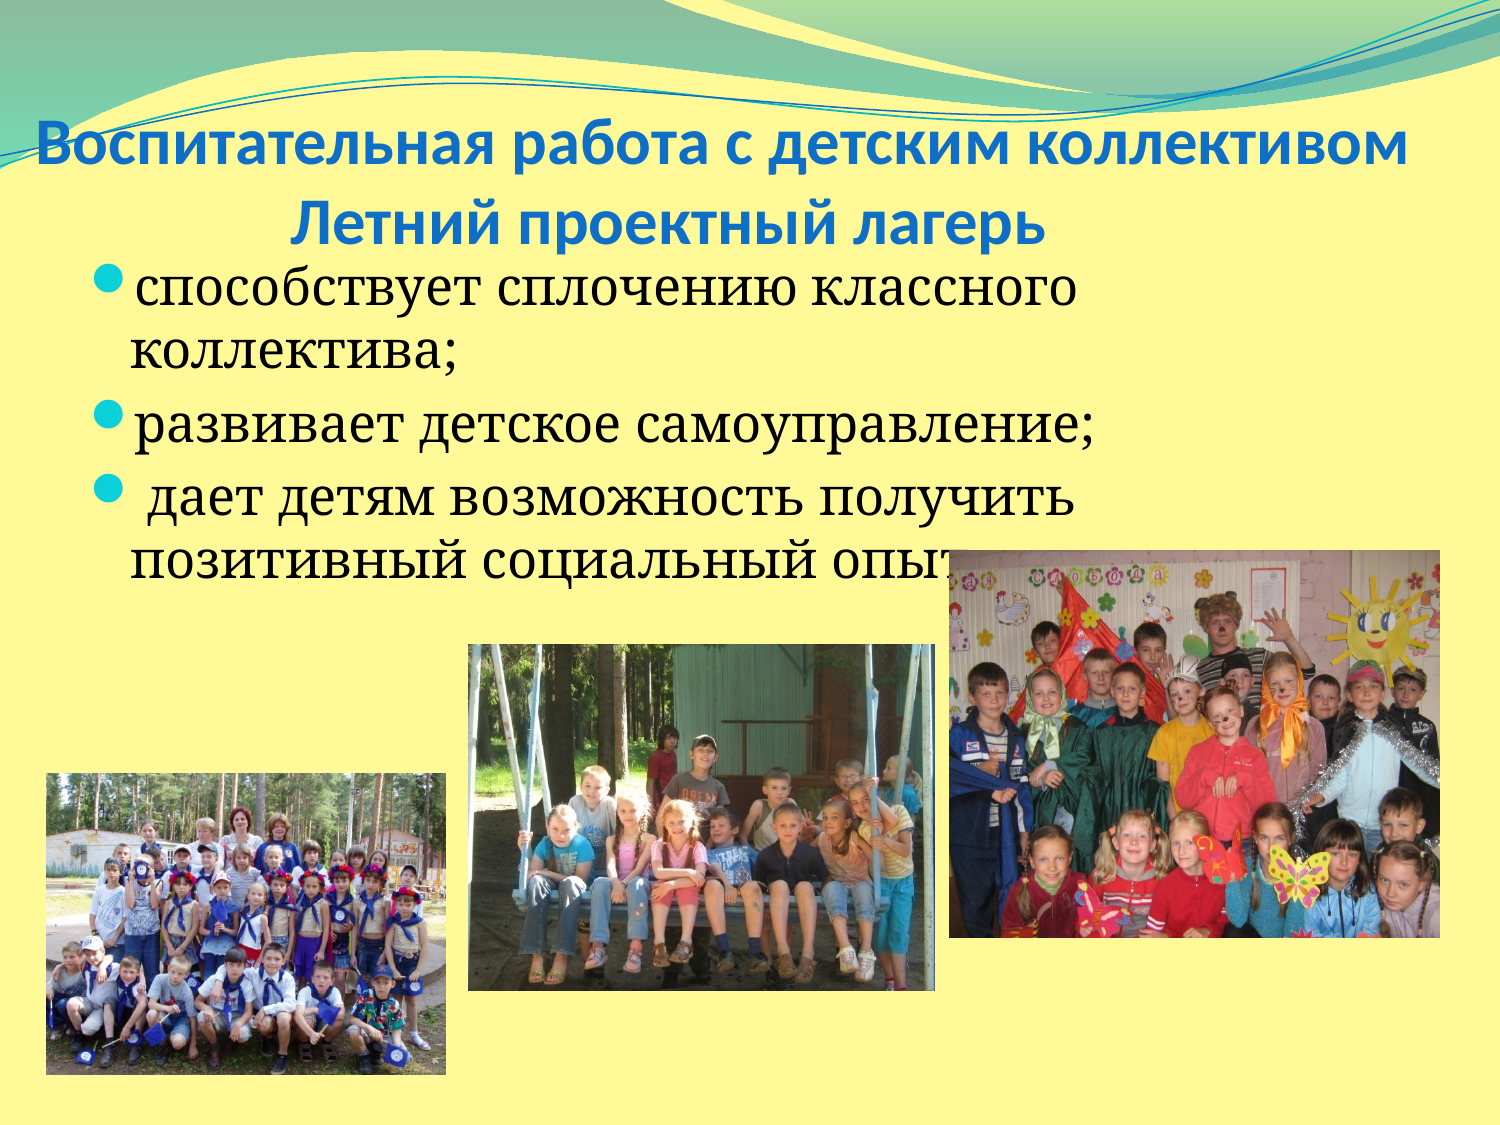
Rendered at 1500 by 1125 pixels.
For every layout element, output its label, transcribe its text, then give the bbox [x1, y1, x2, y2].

list способствует сплочению классного коллектива; развивает детское самоуправление; дает детям возможность получить позитивный социальный опыт. [75, 246, 1425, 598]
title Воспитательная работа с детским коллективом Летний проектный лагерь [35, 35, 1425, 258]
picture [948, 550, 1440, 938]
picture [468, 644, 935, 991]
picture [46, 773, 446, 1076]
